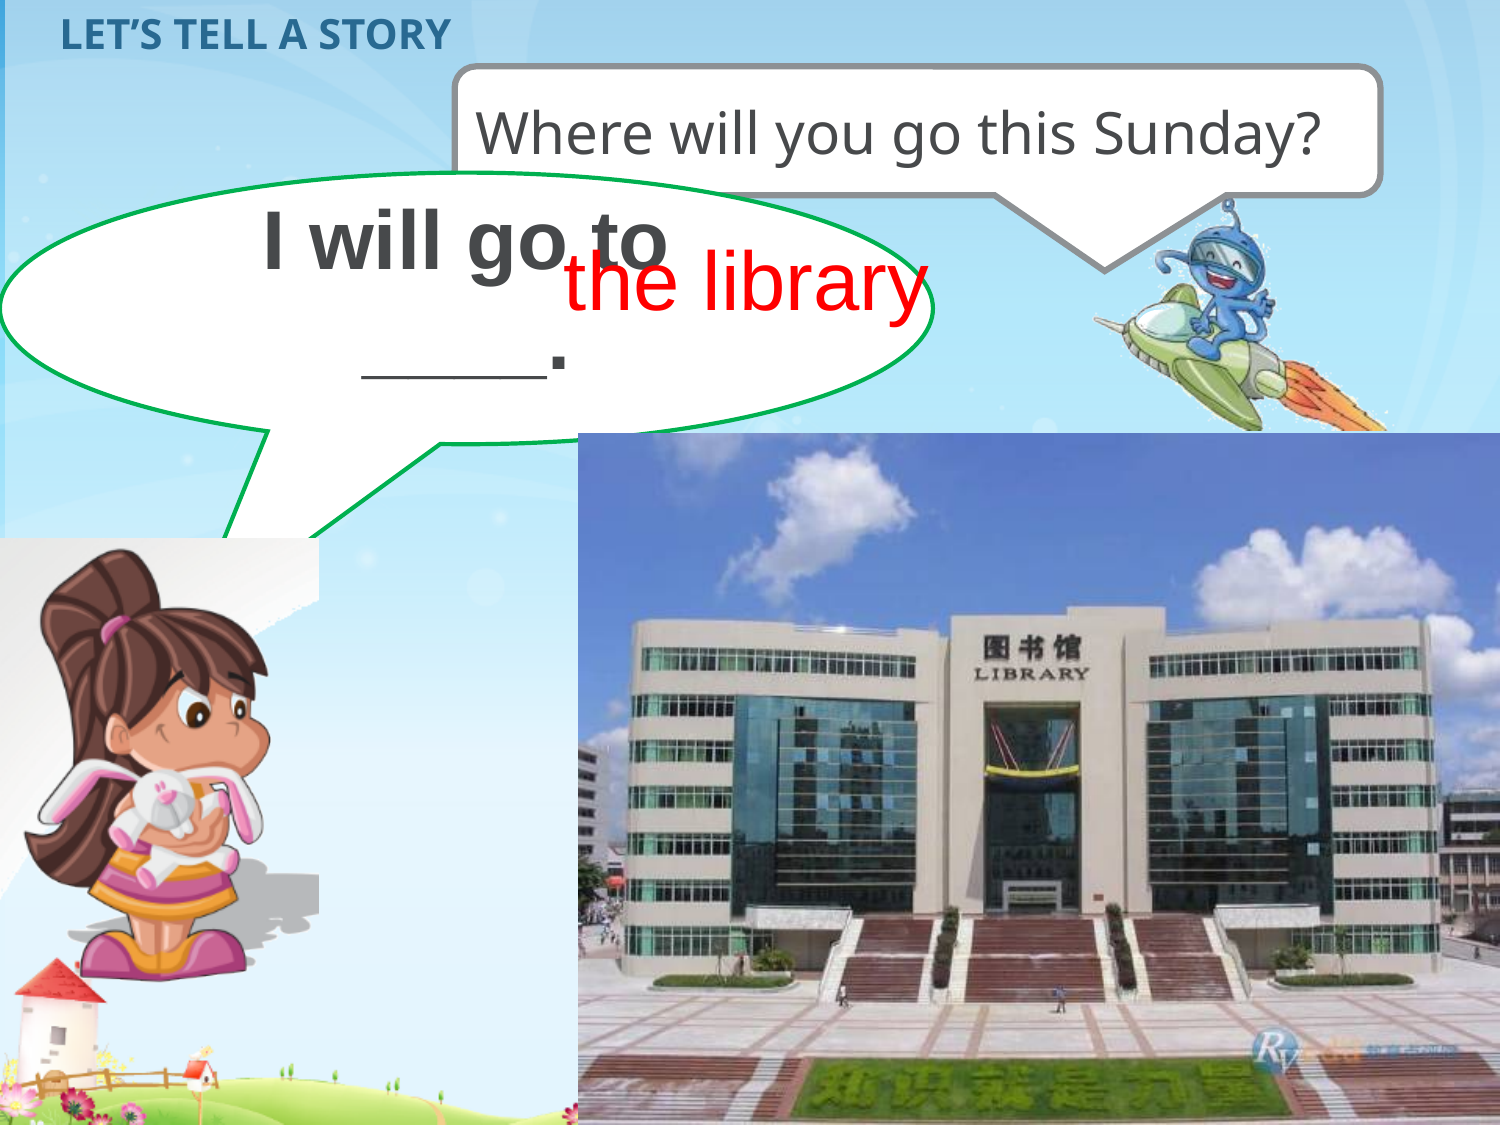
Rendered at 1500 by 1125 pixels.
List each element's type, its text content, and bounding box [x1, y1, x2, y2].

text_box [1080, 184, 1422, 432]
text_box Let’s tell a story [0, 0, 565, 65]
text_box the library [549, 220, 951, 335]
picture [0, 0, 1500, 1125]
text_box I will go to ____. [0, 172, 924, 537]
text_box Where will you go this Sunday? [454, 66, 1381, 251]
